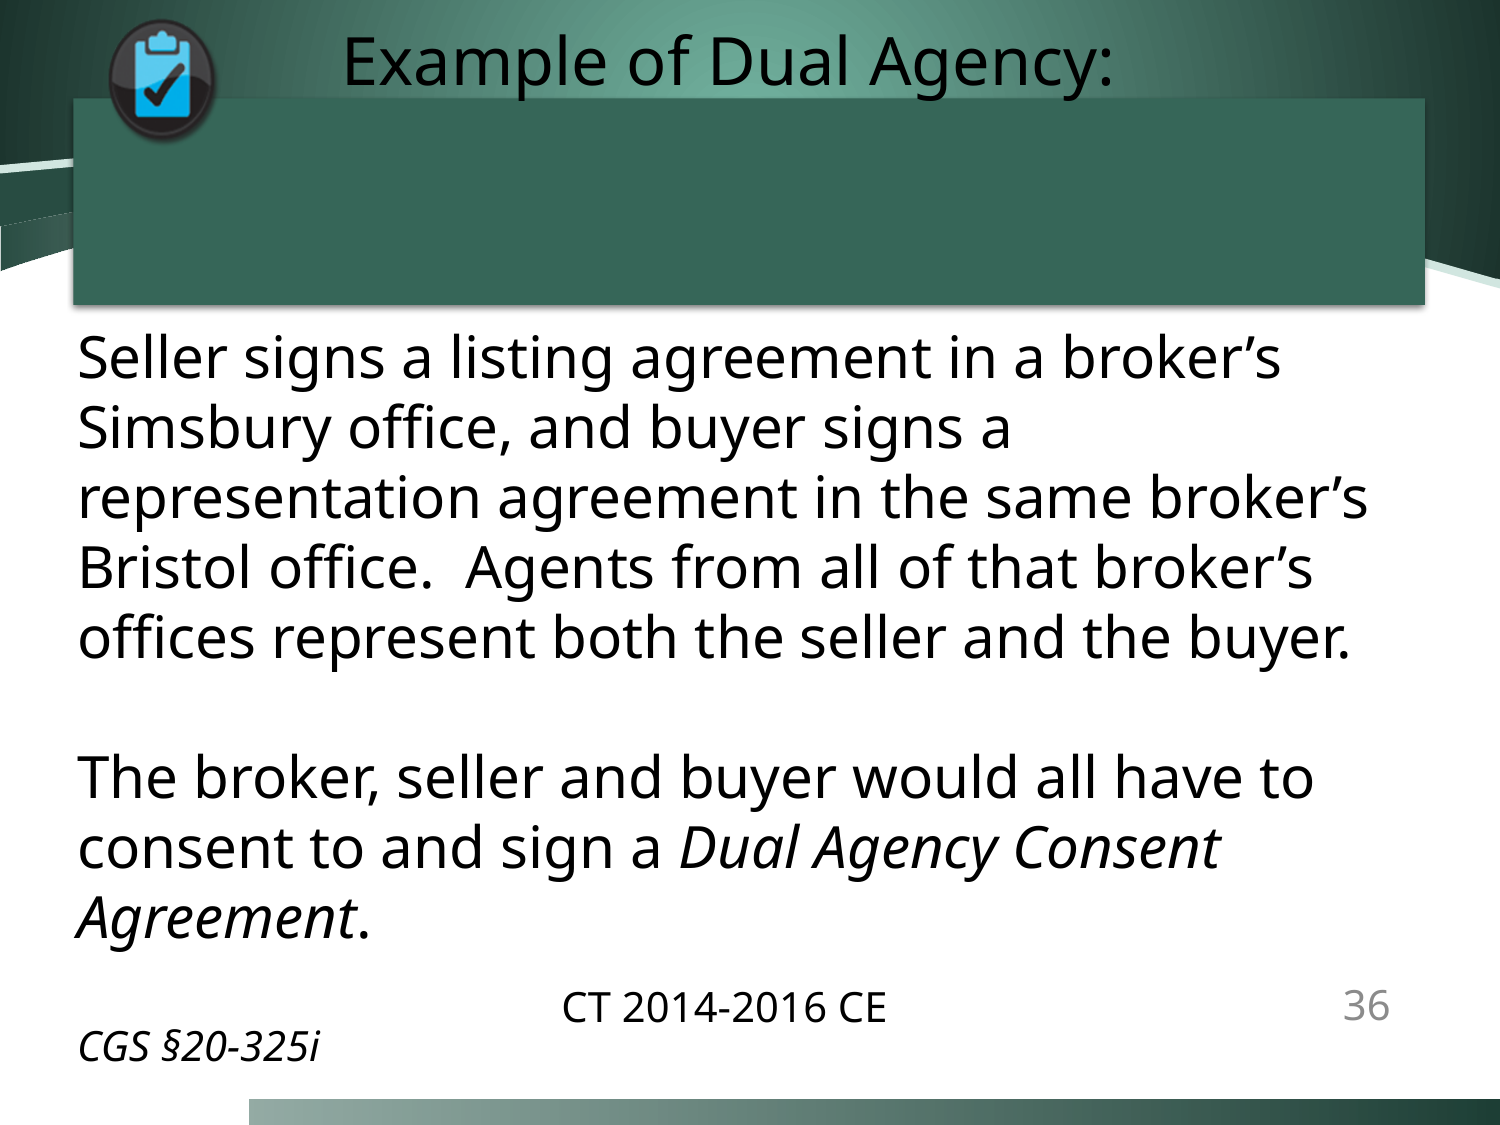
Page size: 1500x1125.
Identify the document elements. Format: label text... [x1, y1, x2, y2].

text_box Example of Dual Agency: [326, 11, 1149, 106]
picture [99, 9, 224, 152]
text_box Seller signs a listing agreement in a broker’s Simsbury office, and buyer signs a representation agreement in the same broker’s Bristol office. Agents from all of that broker’s offices represent both the seller and the buyer. The broker, seller and buyer would all have to consent to and sign a Dual Agency Consent Agreement. CGS §20-325i [62, 312, 1413, 1125]
